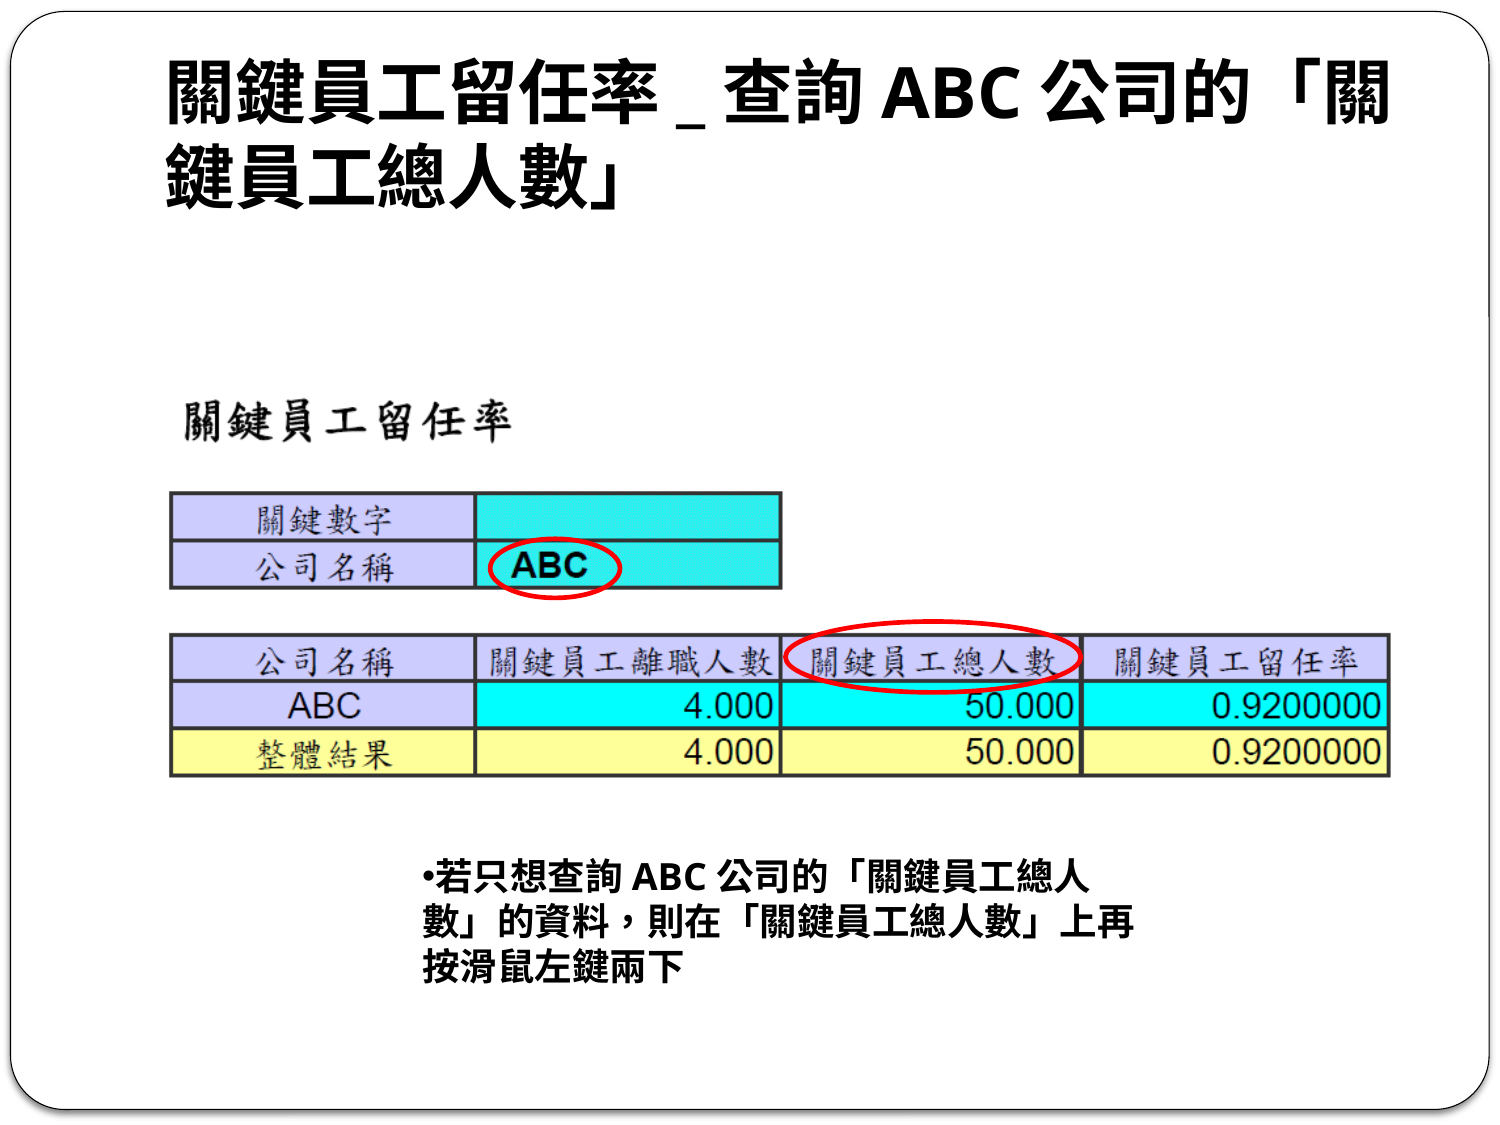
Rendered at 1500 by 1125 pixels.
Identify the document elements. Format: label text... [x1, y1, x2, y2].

title 關鍵員工留任率_查詢ABC公司的「關鍵員工總人數」 [150, 45, 1425, 233]
text_box 若只想查詢ABC公司的「關鍵員工總人數」的資料，則在「關鍵員工總人數」上再按滑鼠左鍵兩下 [407, 845, 1158, 996]
picture [147, 385, 1417, 796]
